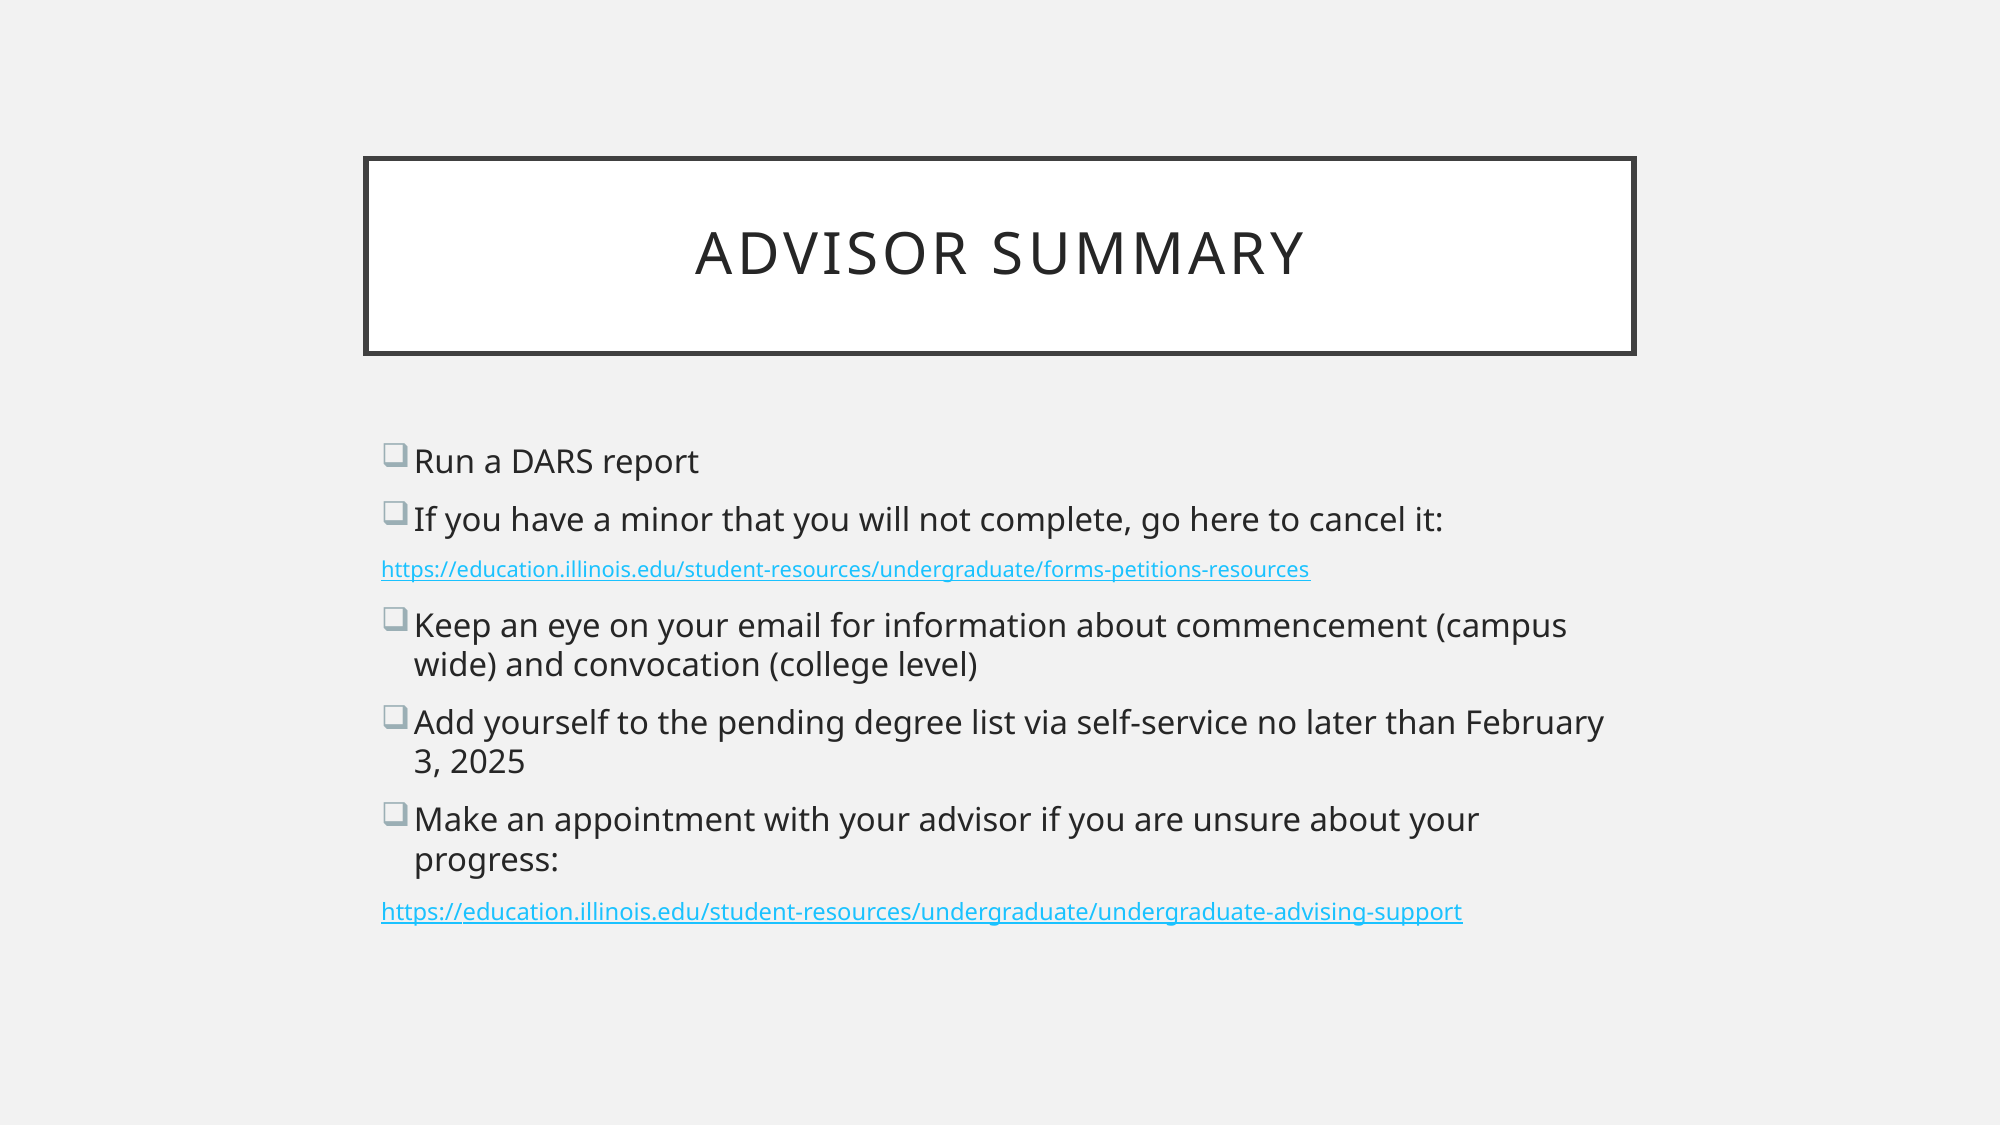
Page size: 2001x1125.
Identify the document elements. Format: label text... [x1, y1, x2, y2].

list Run a DARS report If you have a minor that you will not complete, go here to cancel it: https://education.illinois.edu/student-resources/undergraduate/forms-petitions-resources Keep an eye on your email for information about commencement (campus wide) and convocation (college level) Add yourself to the pending degree list via self-service no later than February 3, 2025 Make an appointment with your advisor if you are unsure about your progress: https://education.illinois.edu/student-resources/undergraduate/undergraduate-advising-support [366, 432, 1634, 942]
title Advisor summary [363, 156, 1637, 356]
